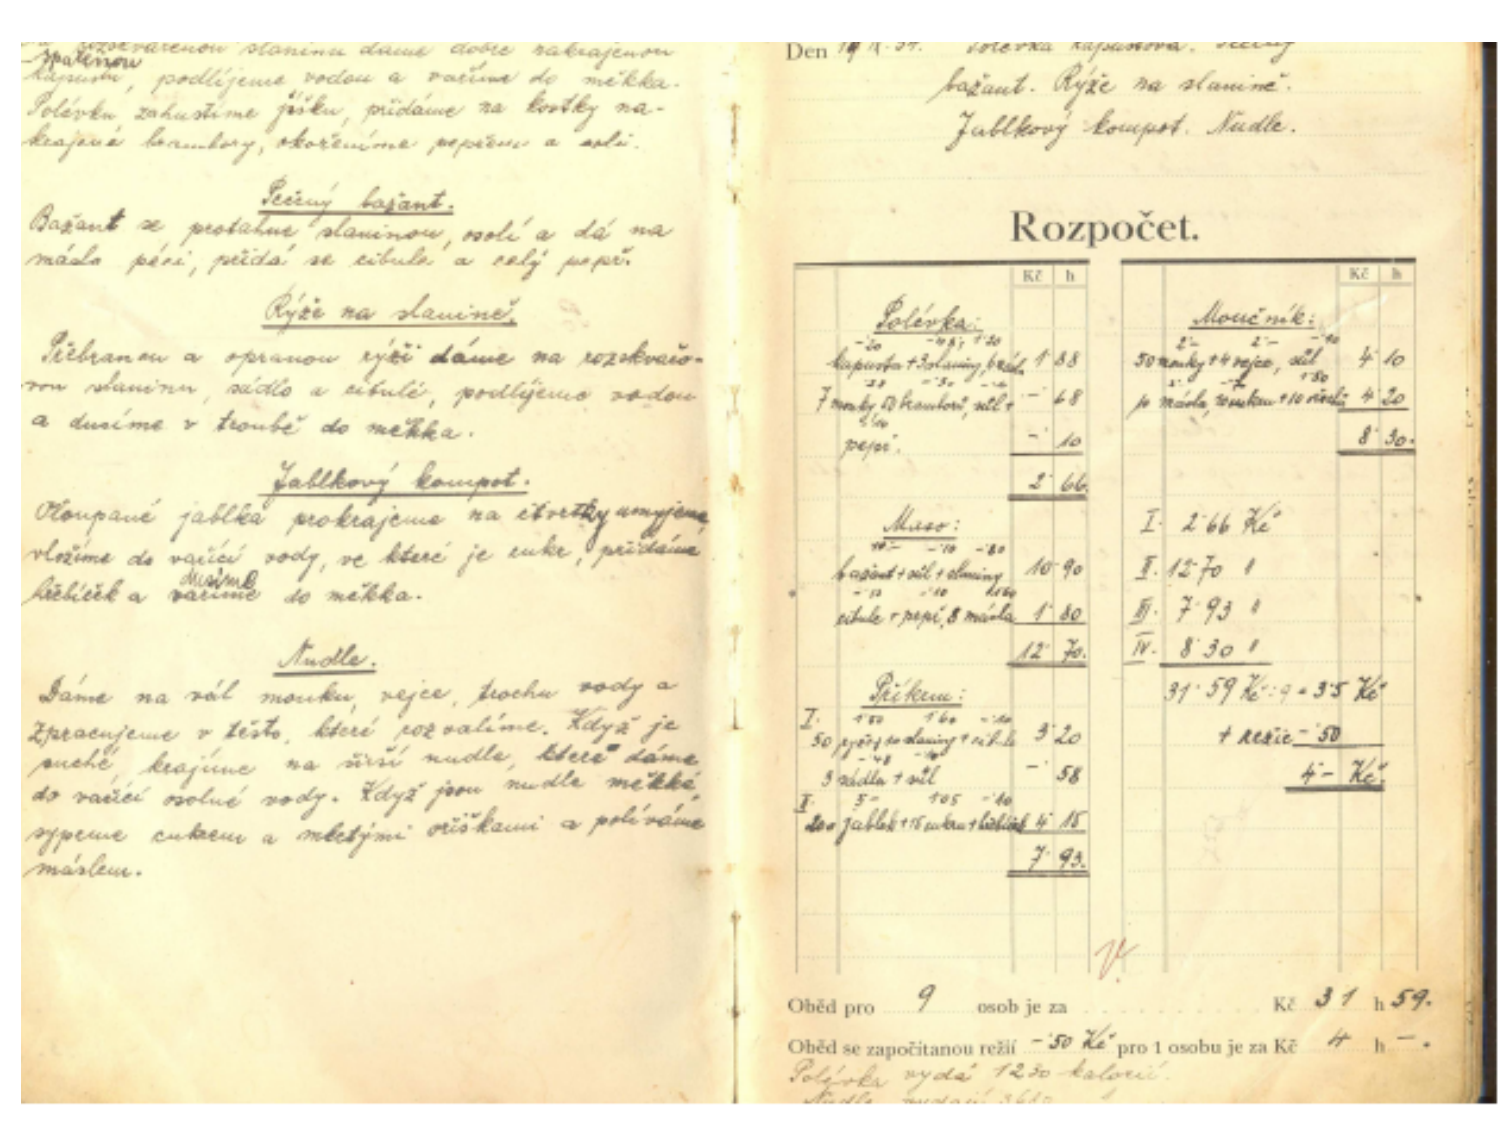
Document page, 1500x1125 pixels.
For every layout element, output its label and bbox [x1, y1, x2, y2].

list [20, 42, 1500, 1121]
